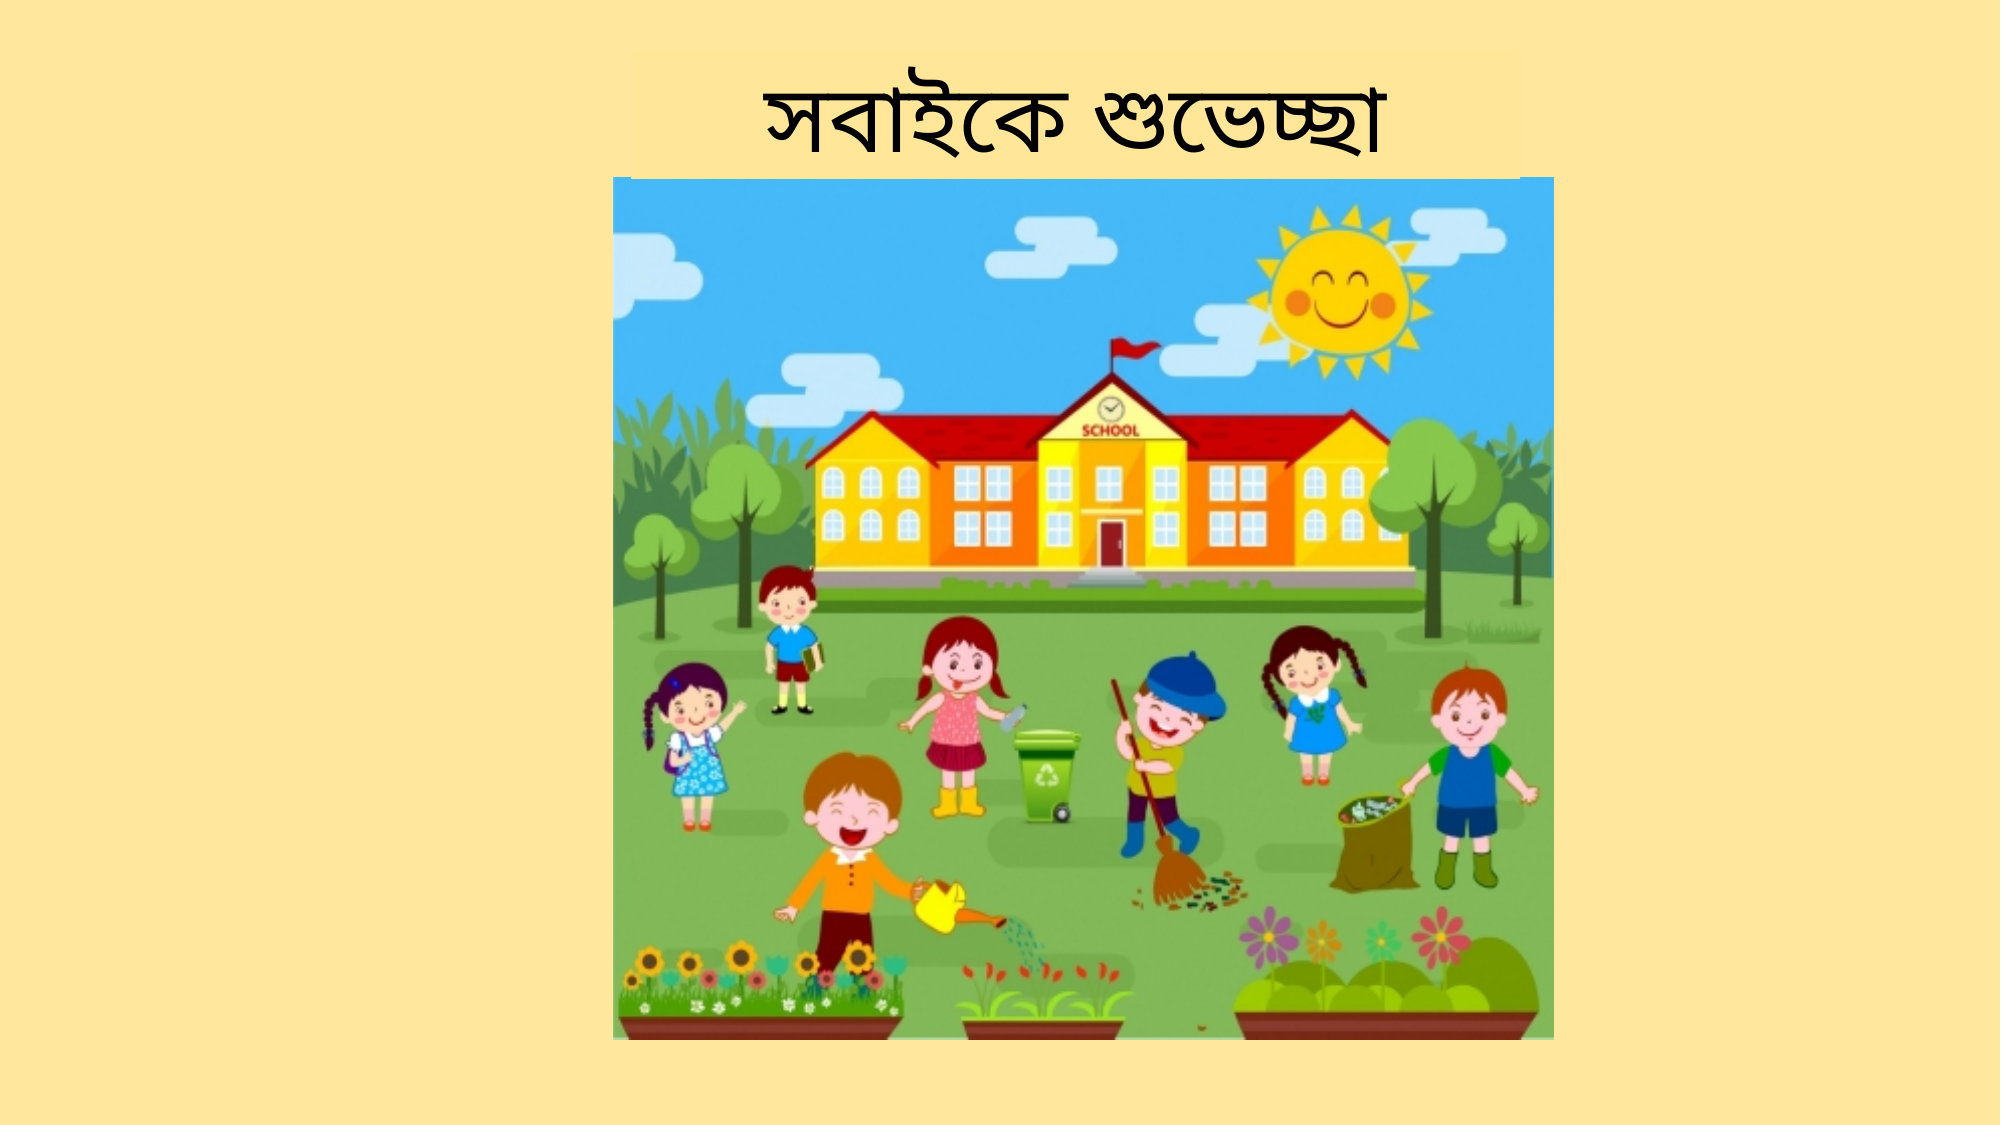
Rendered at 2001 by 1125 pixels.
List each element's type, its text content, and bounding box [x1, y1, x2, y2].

text_box সবাইকে শুভেচ্ছা [631, 51, 1521, 177]
picture [613, 177, 1554, 1040]
